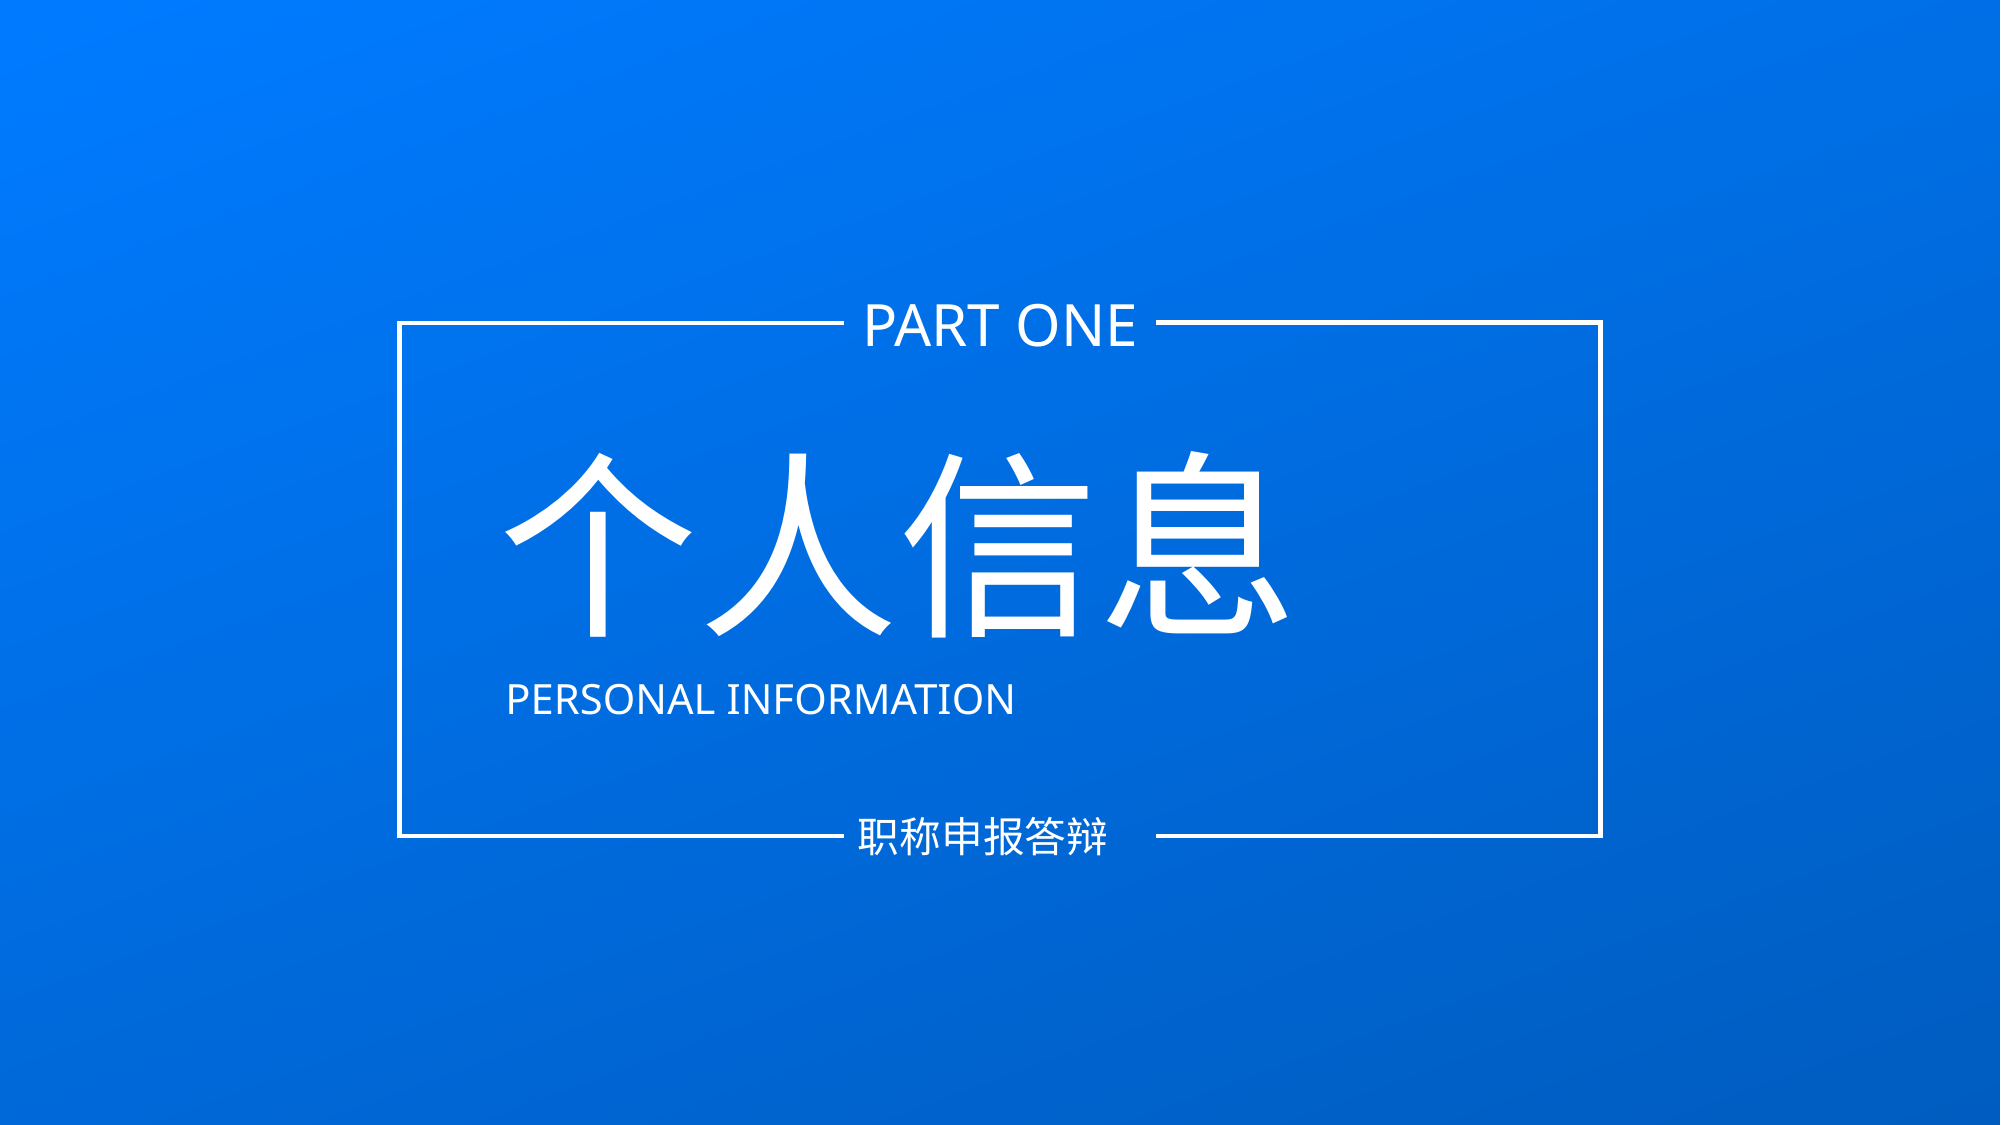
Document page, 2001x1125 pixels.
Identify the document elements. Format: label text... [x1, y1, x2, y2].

text_box PERSONAL INFORMATION [505, 673, 1483, 724]
text_box PART ONE [855, 287, 1145, 359]
text_box [398, 322, 844, 837]
text_box 职称申报答辩 [858, 810, 1142, 862]
text_box [1156, 322, 1602, 837]
text_box 个人信息 [498, 421, 1502, 664]
